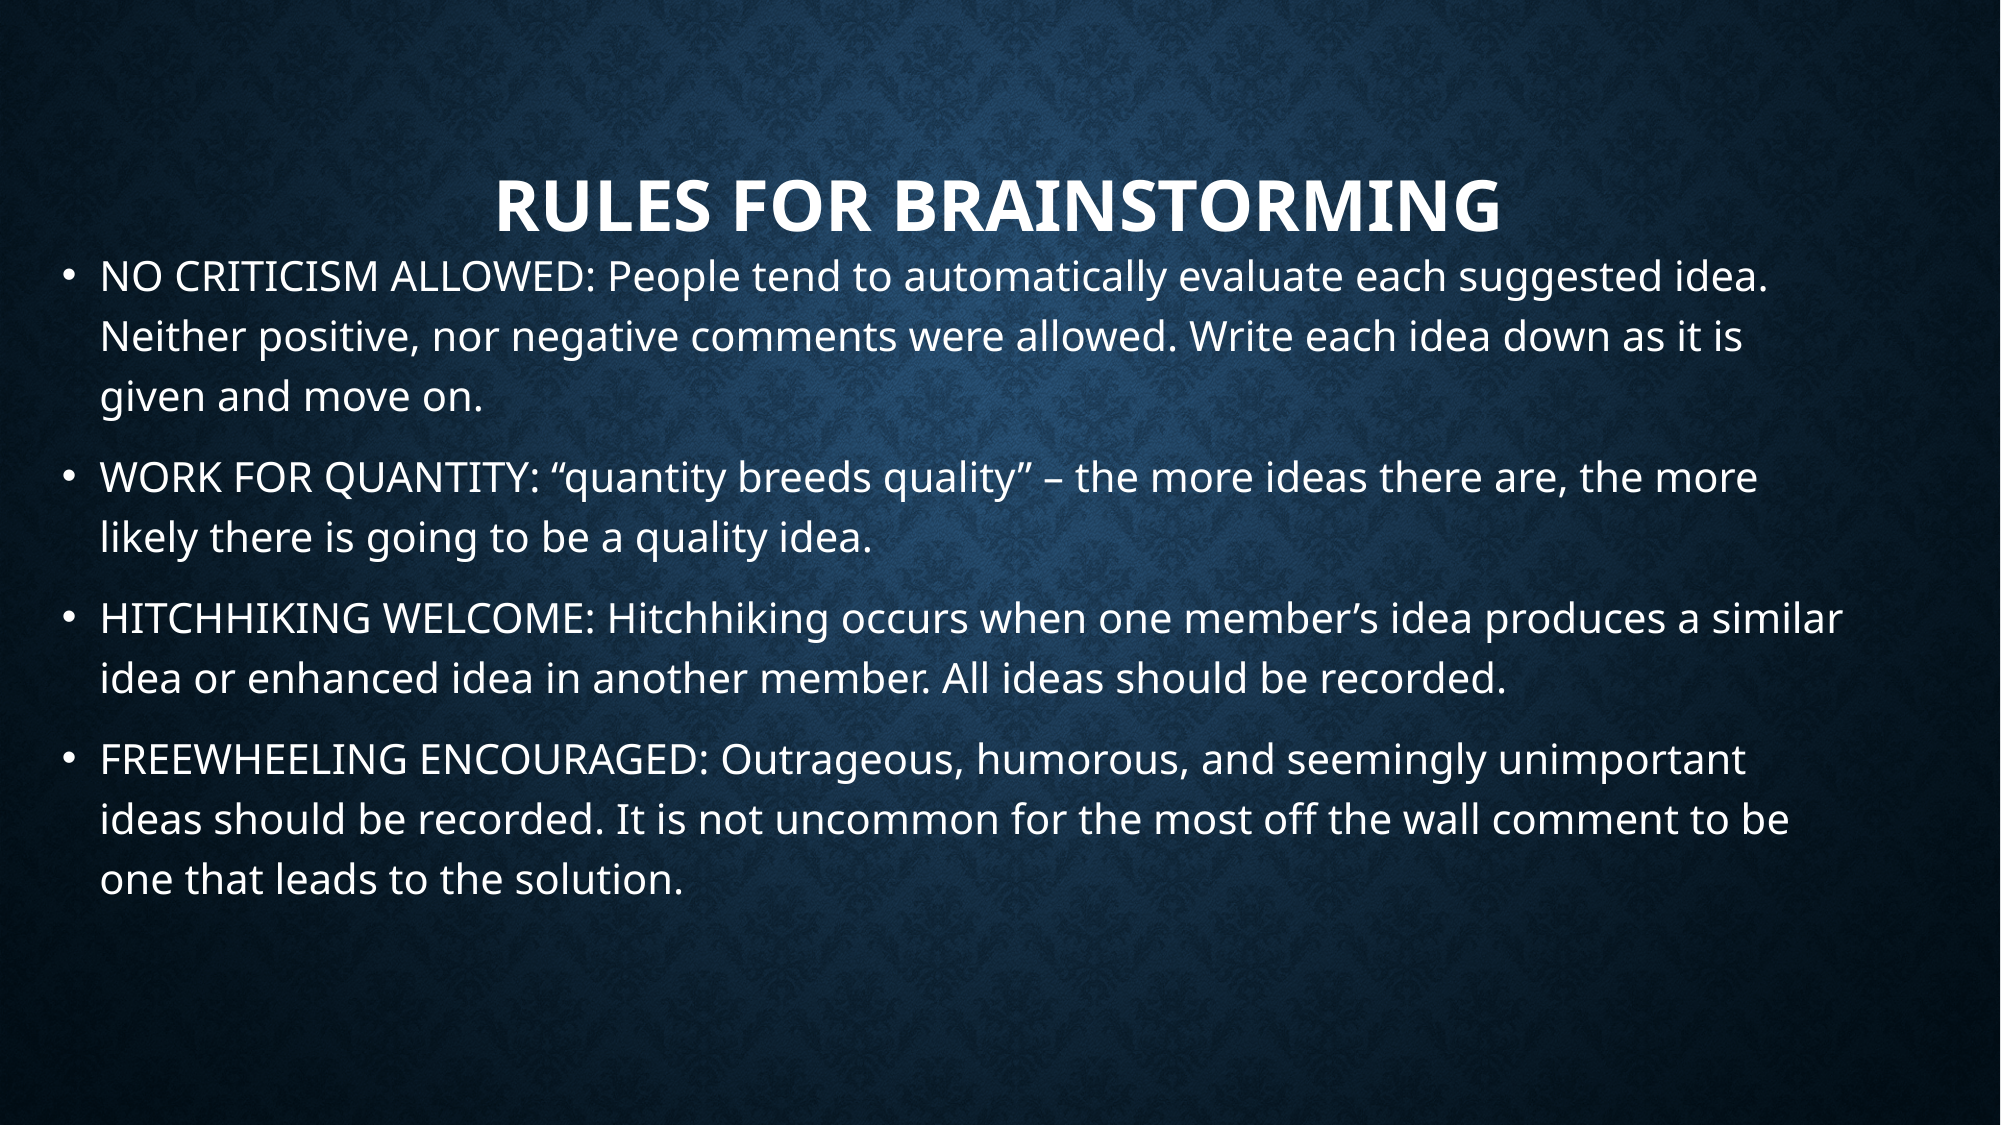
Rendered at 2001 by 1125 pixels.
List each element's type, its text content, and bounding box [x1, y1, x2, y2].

list NO CRITICISM ALLOWED: People tend to automatically evaluate each suggested idea. Neither positive, nor negative comments were allowed. Write each idea down as it is given and move on. WORK FOR QUANTITY: “quantity breeds quality” – the more ideas there are, the more likely there is going to be a quality idea. HITCHHIKING WELCOME: Hitchhiking occurs when one member’s idea produces a similar idea or enhanced idea in another member. All ideas should be recorded. FREEWHEELING ENCOURAGED: Outrageous, humorous, and seemingly unimportant ideas should be recorded. It is not uncommon for the most off the wall comment to be one that leads to the solution. [46, 232, 1863, 1014]
title Rules for Brainstorming [149, 99, 1849, 232]
